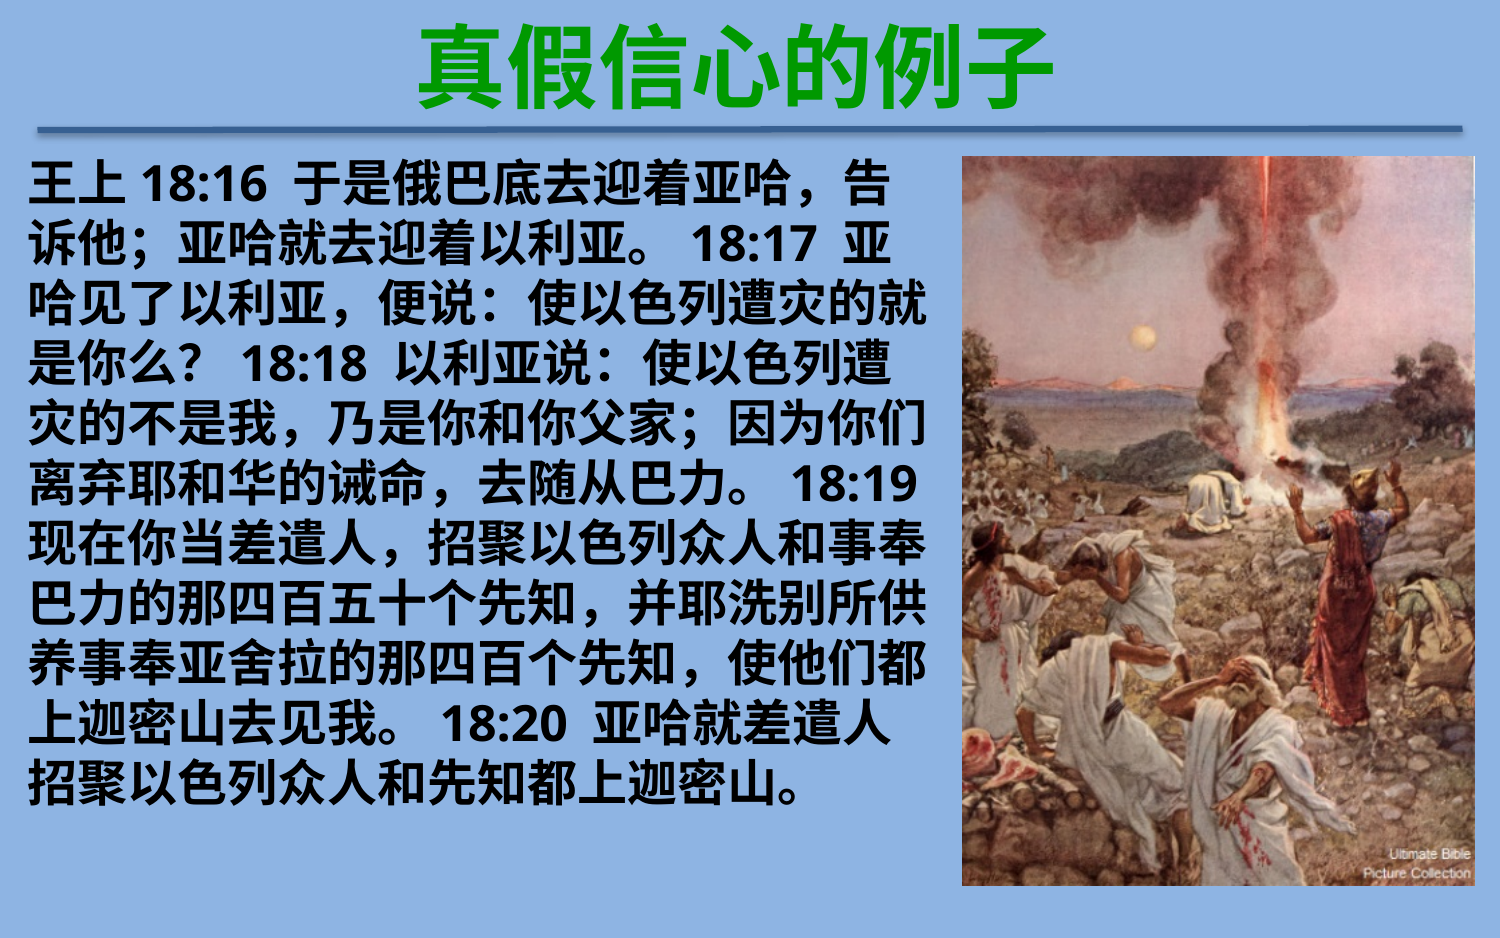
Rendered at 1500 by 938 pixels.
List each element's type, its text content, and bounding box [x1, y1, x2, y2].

text_box 王上18:16 于是俄巴底去迎着亚哈，告诉他；亚哈就去迎着以利亚。18:17 亚哈见了以利亚，便说：使以色列遭灾的就是你么？18:18 以利亚说：使以色列遭灾的不是我，乃是你和你父家；因为你们离弃耶和华的诫命，去随从巴力。18:19 现在你当差遣人，招聚以色列众人和事奉巴力的那四百五十个先知，并耶洗别所供养事奉亚舍拉的那四百个先知，使他们都上迦密山去见我。18:20 亚哈就差遣人招聚以色列众人和先知都上迦密山。 [12, 143, 950, 763]
text_box 真假信心的例子 [399, 2, 1113, 125]
picture [962, 155, 1476, 886]
